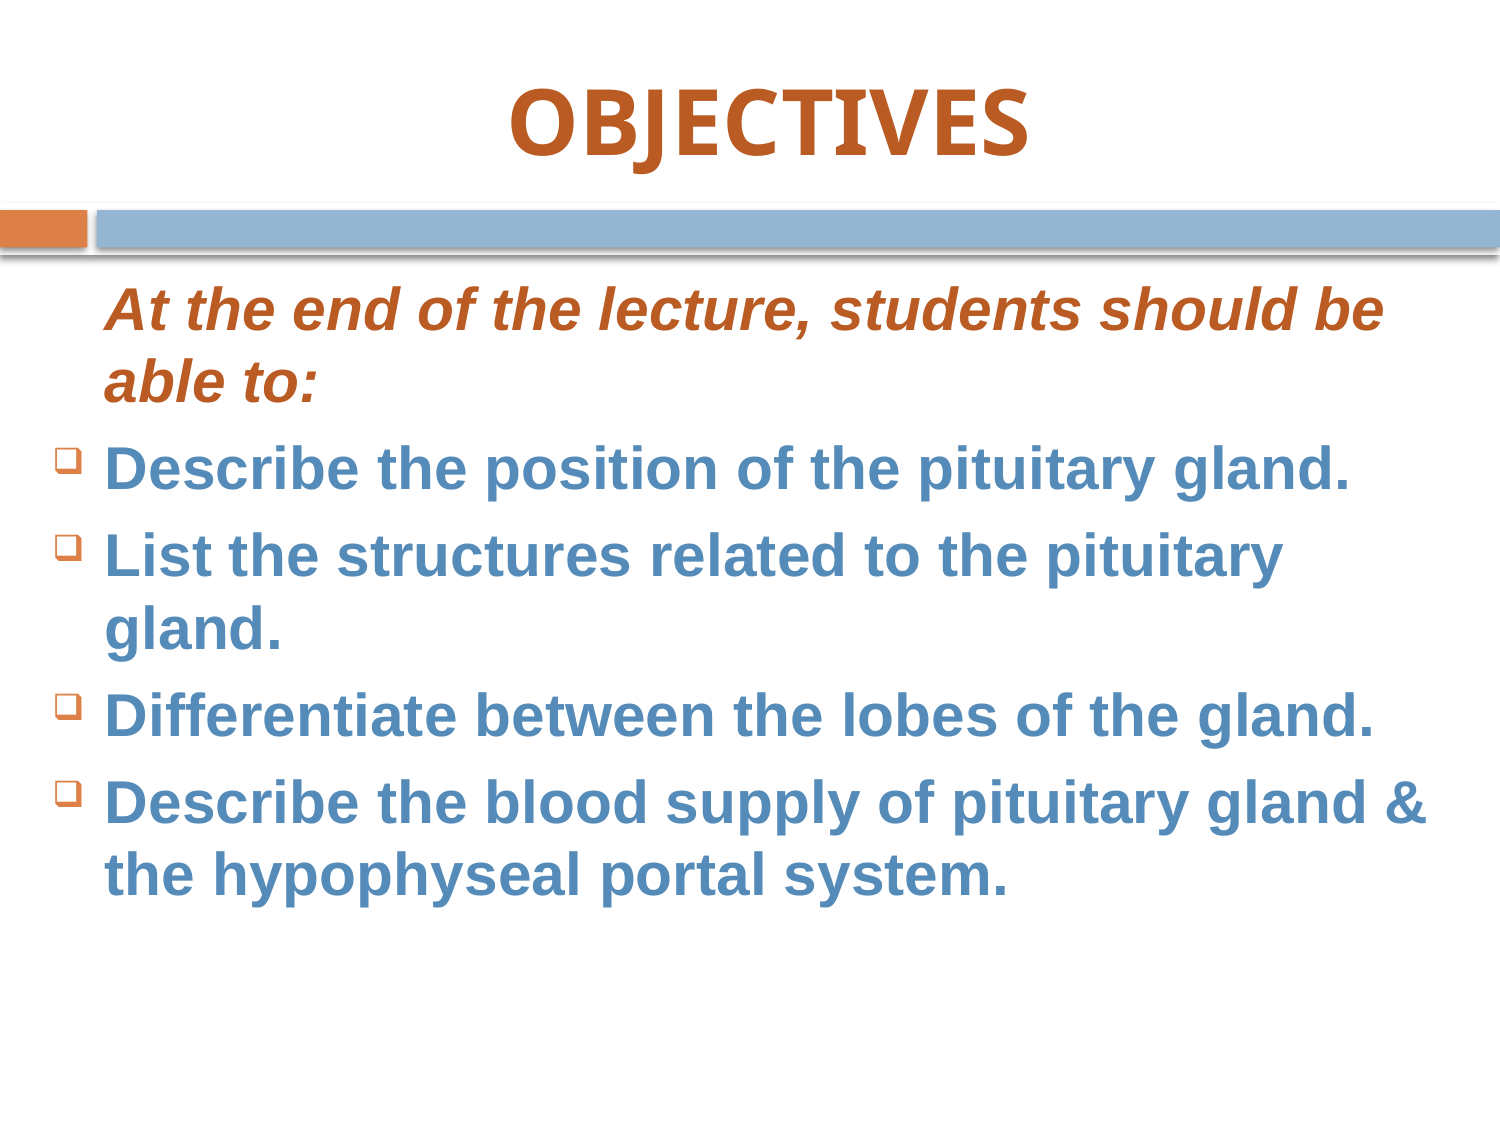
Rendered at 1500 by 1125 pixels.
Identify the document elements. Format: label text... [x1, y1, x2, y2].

title OBJECTIVES [100, 37, 1438, 200]
list At the end of the lecture, students should be able to: Describe the position of the pituitary gland. List the structures related to the pituitary gland. Differentiate between the lobes of the gland. Describe the blood supply of pituitary gland & the hypophyseal portal system. [37, 262, 1463, 1088]
